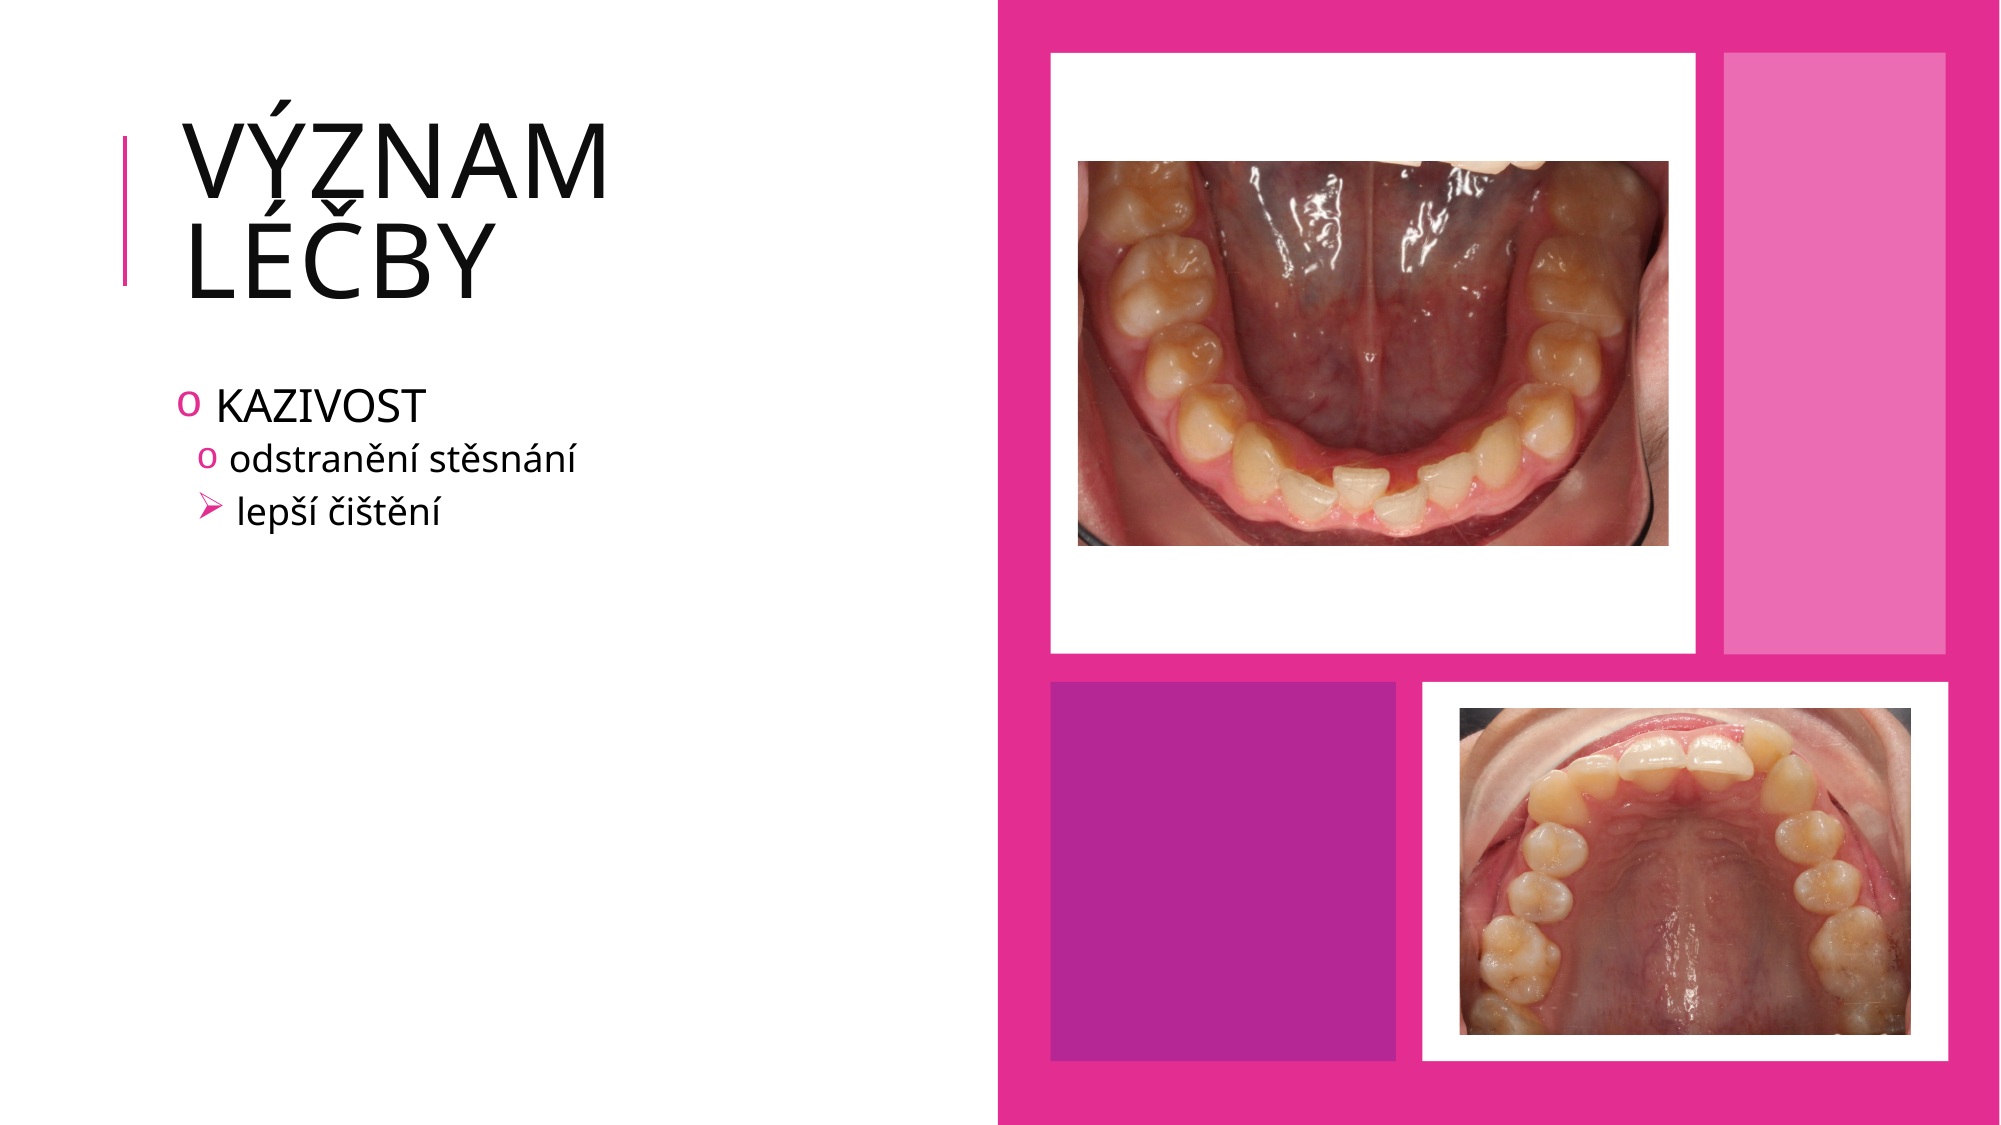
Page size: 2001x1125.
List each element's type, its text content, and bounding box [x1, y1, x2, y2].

text_box [1723, 51, 1947, 656]
text_box [1049, 51, 1697, 655]
title Význam léčby [168, 96, 945, 342]
picture [1077, 160, 1669, 546]
text_box [1421, 681, 1950, 1063]
text_box [997, 0, 2000, 1125]
text_box [1049, 681, 1397, 1063]
picture [1459, 708, 1912, 1035]
list KAZIVOST odstranění stěsnání lepší čištění [168, 375, 932, 1035]
